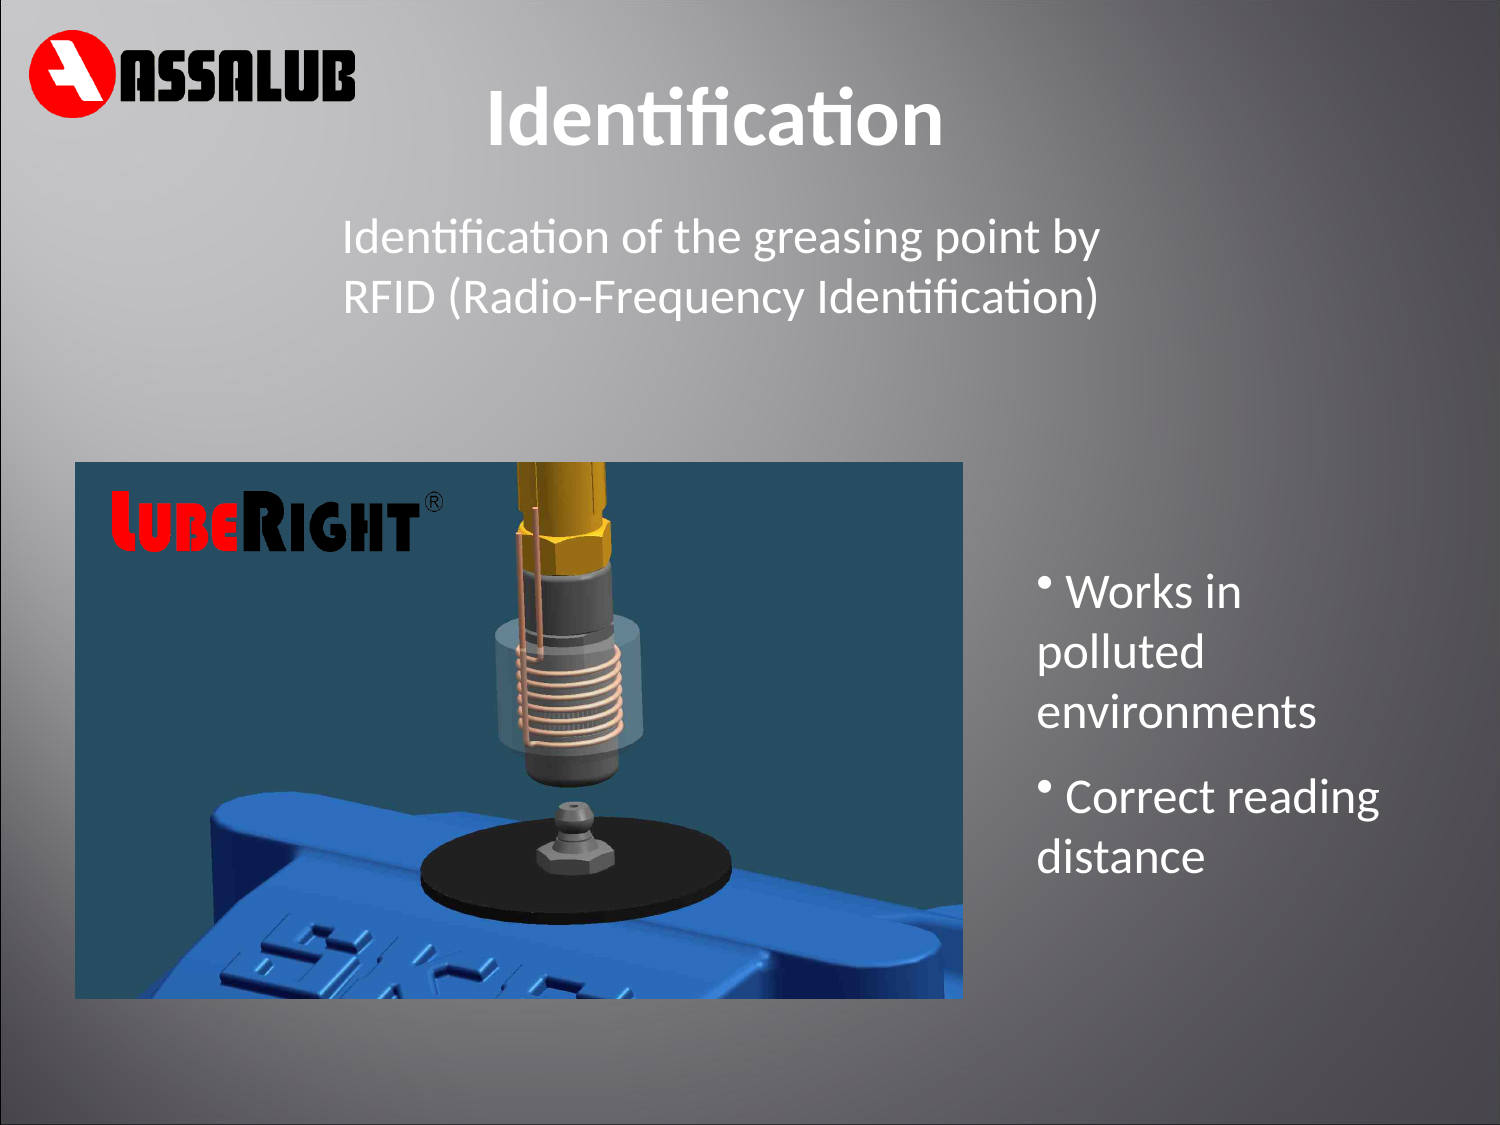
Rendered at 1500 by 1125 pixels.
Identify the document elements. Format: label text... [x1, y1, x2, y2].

picture [0, 0, 1500, 1125]
text_box Identification [470, 54, 961, 170]
text_box Identification of the greasing point by RFID (Radio-Frequency Identification) [289, 196, 1154, 332]
text_box Works in polluted environments Correct reading distance [1021, 550, 1435, 891]
